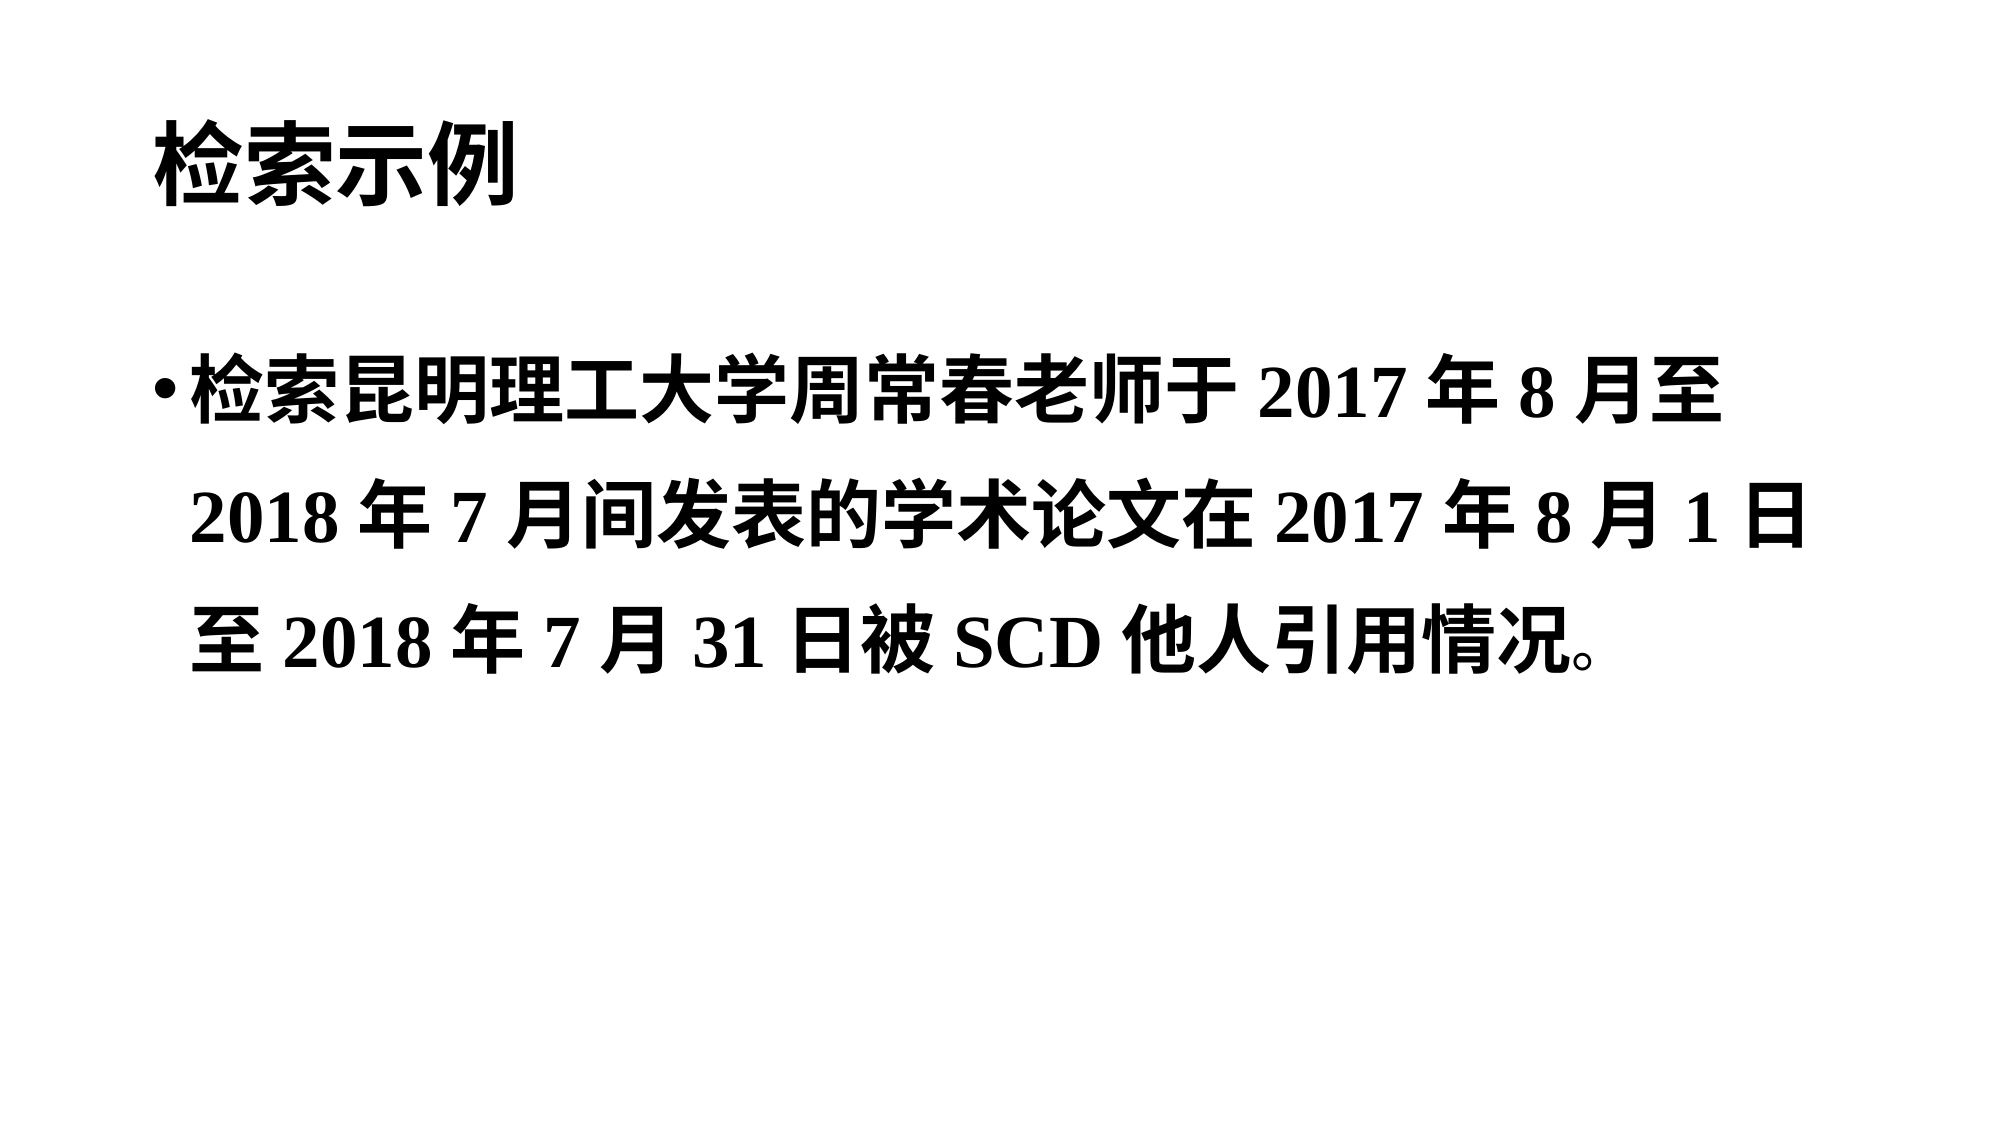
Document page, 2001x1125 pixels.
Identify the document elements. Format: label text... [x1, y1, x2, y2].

title 检索示例 [137, 59, 1863, 278]
list 检索昆明理工大学周常春老师于2017年8月至2018年7月间发表的学术论文在2017年8月1日至2018年7月31日被SCD他人引用情况。 [137, 299, 1863, 1014]
